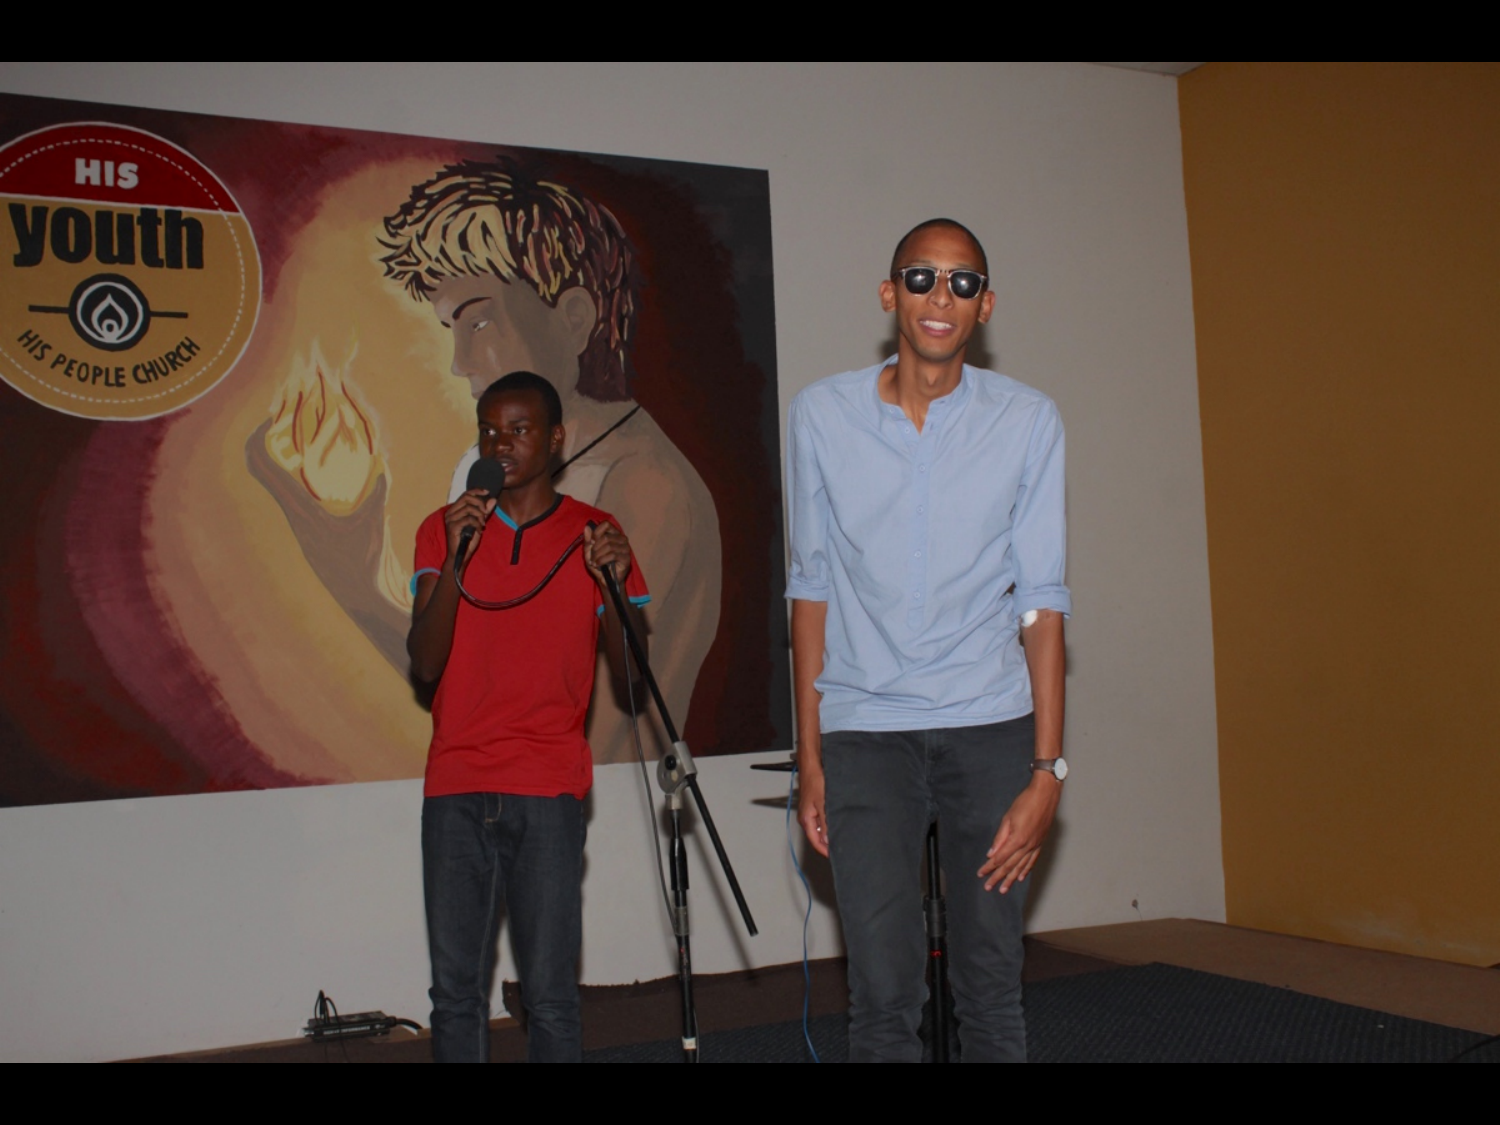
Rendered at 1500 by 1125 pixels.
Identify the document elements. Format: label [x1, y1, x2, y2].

picture [0, 62, 1500, 1063]
